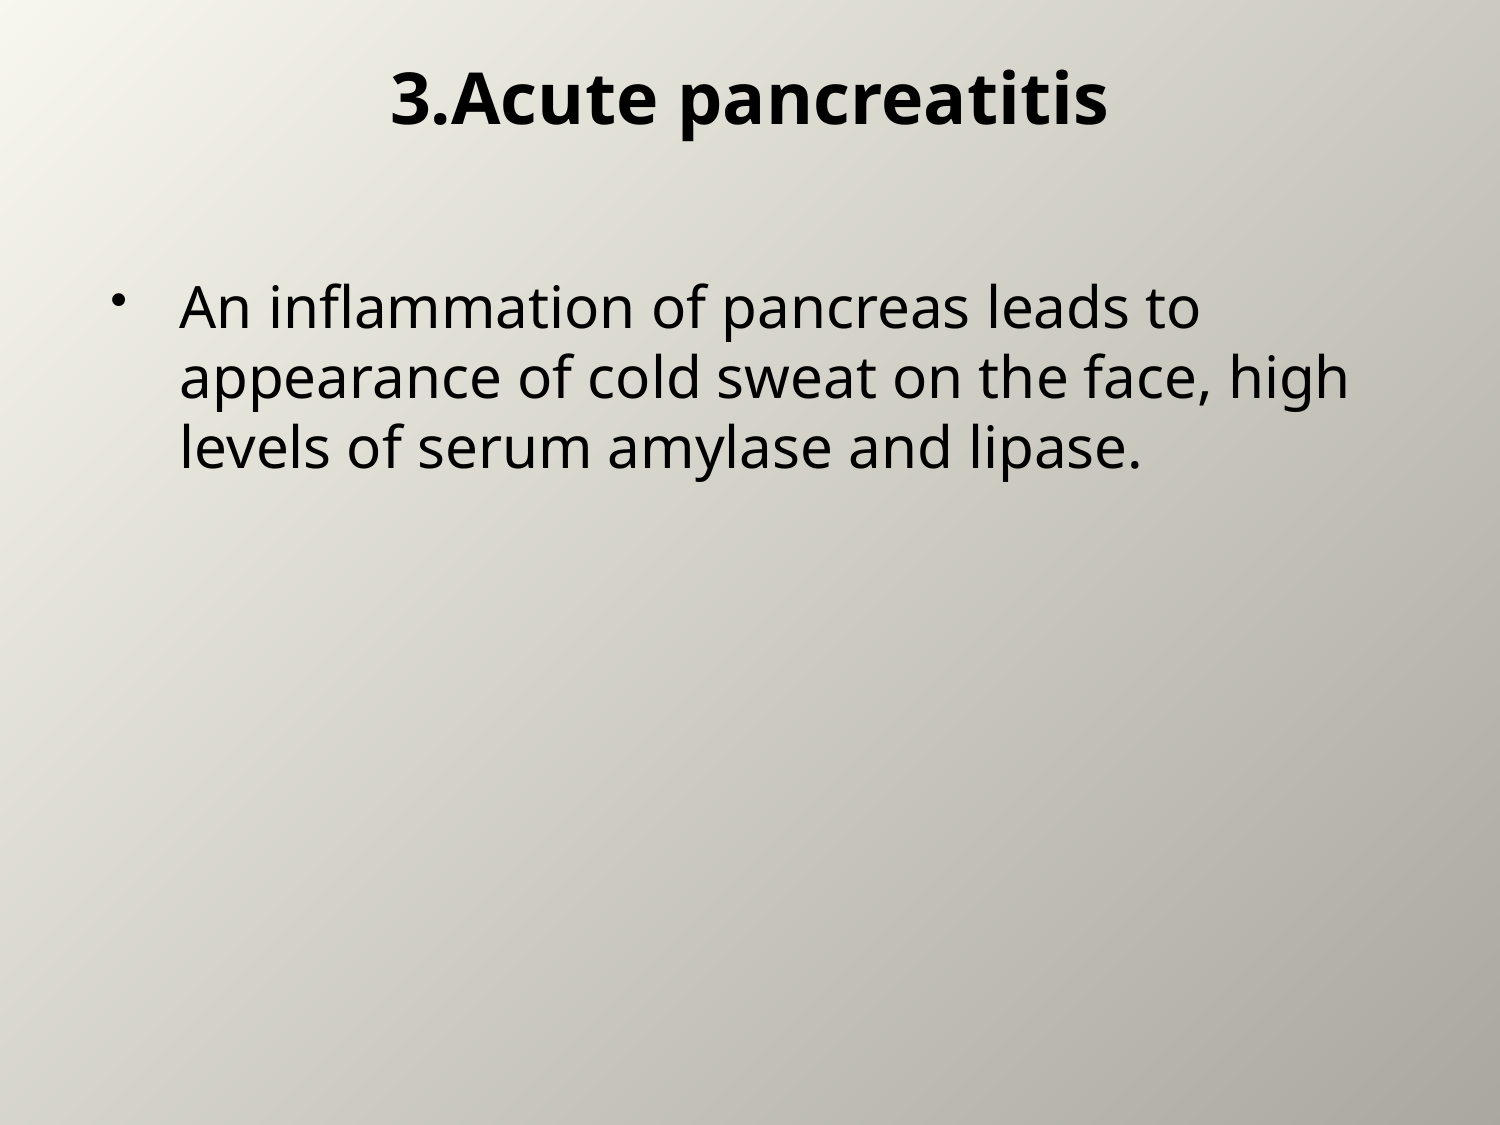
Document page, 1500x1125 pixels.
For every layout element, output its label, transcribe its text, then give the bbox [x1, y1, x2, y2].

list An inflammation of pancreas leads to appearance of cold sweat on the face, high levels of serum amylase and lipase. [75, 262, 1425, 1035]
title 3.Acute pancreatitis [75, 45, 1425, 233]
